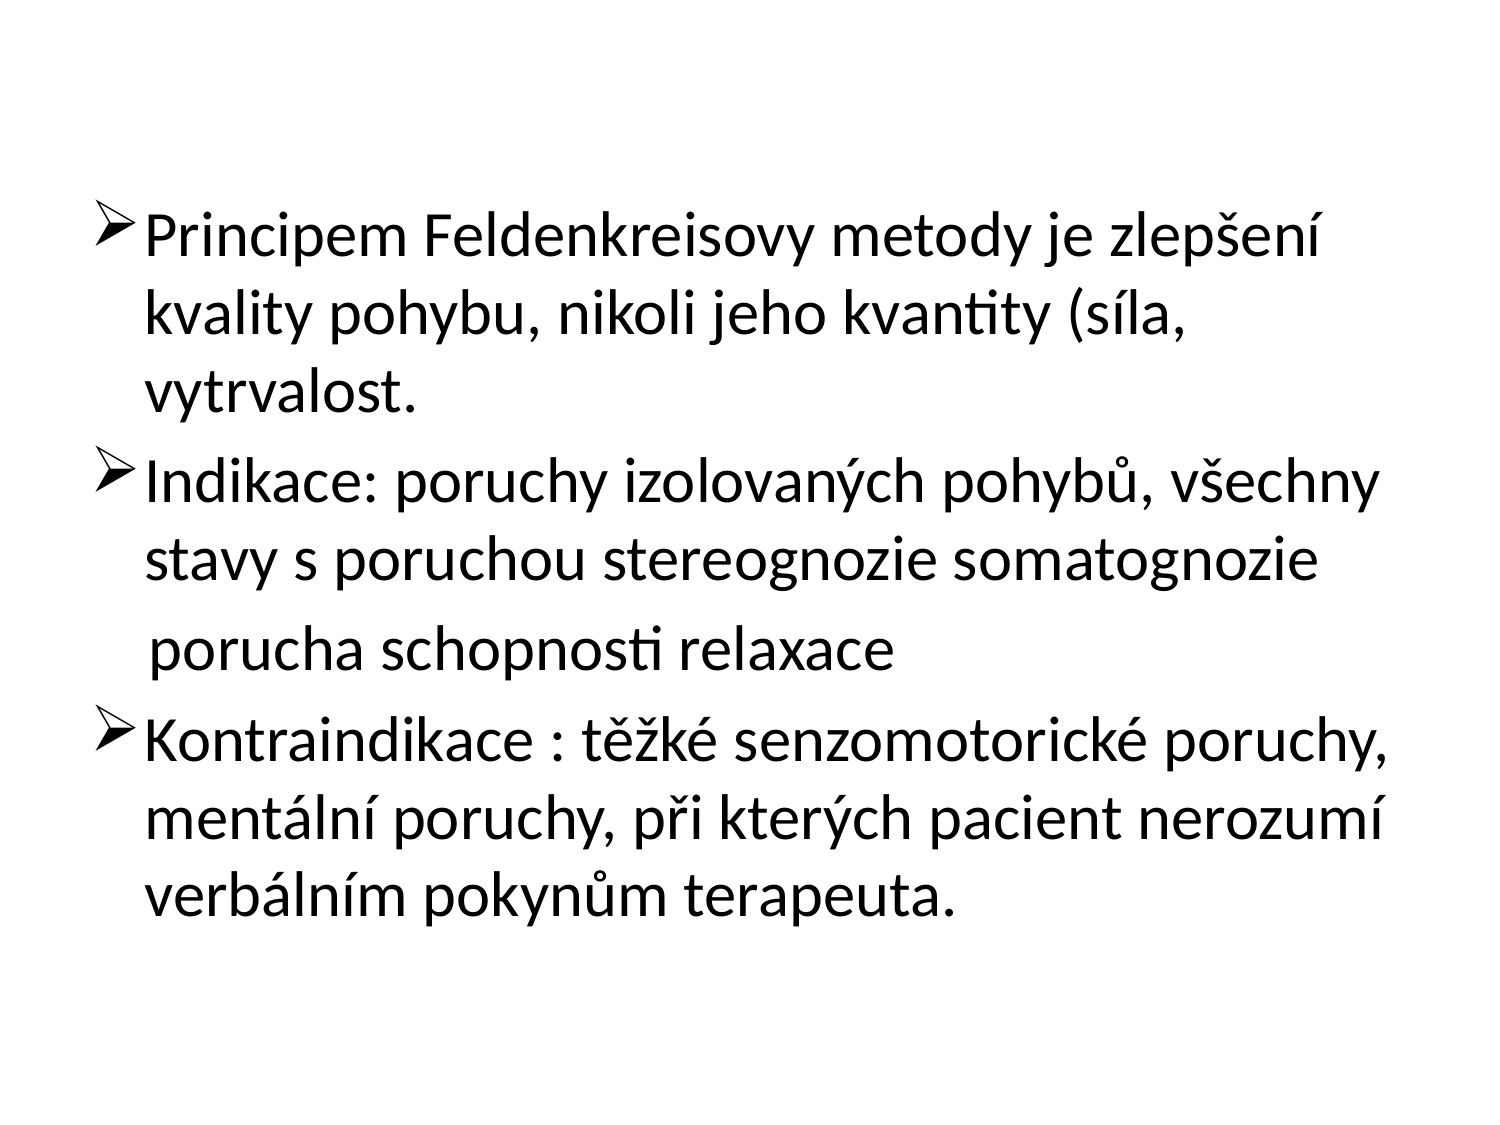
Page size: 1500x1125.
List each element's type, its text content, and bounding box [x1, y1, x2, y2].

list Principem Feldenkreisovy metody je zlepšení kvality pohybu, nikoli jeho kvantity (síla, vytrvalost. Indikace: poruchy izolovaných pohybů, všechny stavy s poruchou stereognozie somatognozie porucha schopnosti relaxace Kontraindikace : těžké senzomotorické poruchy, mentální poruchy, při kterých pacient nerozumí verbálním pokynům terapeuta. [75, 184, 1425, 1005]
